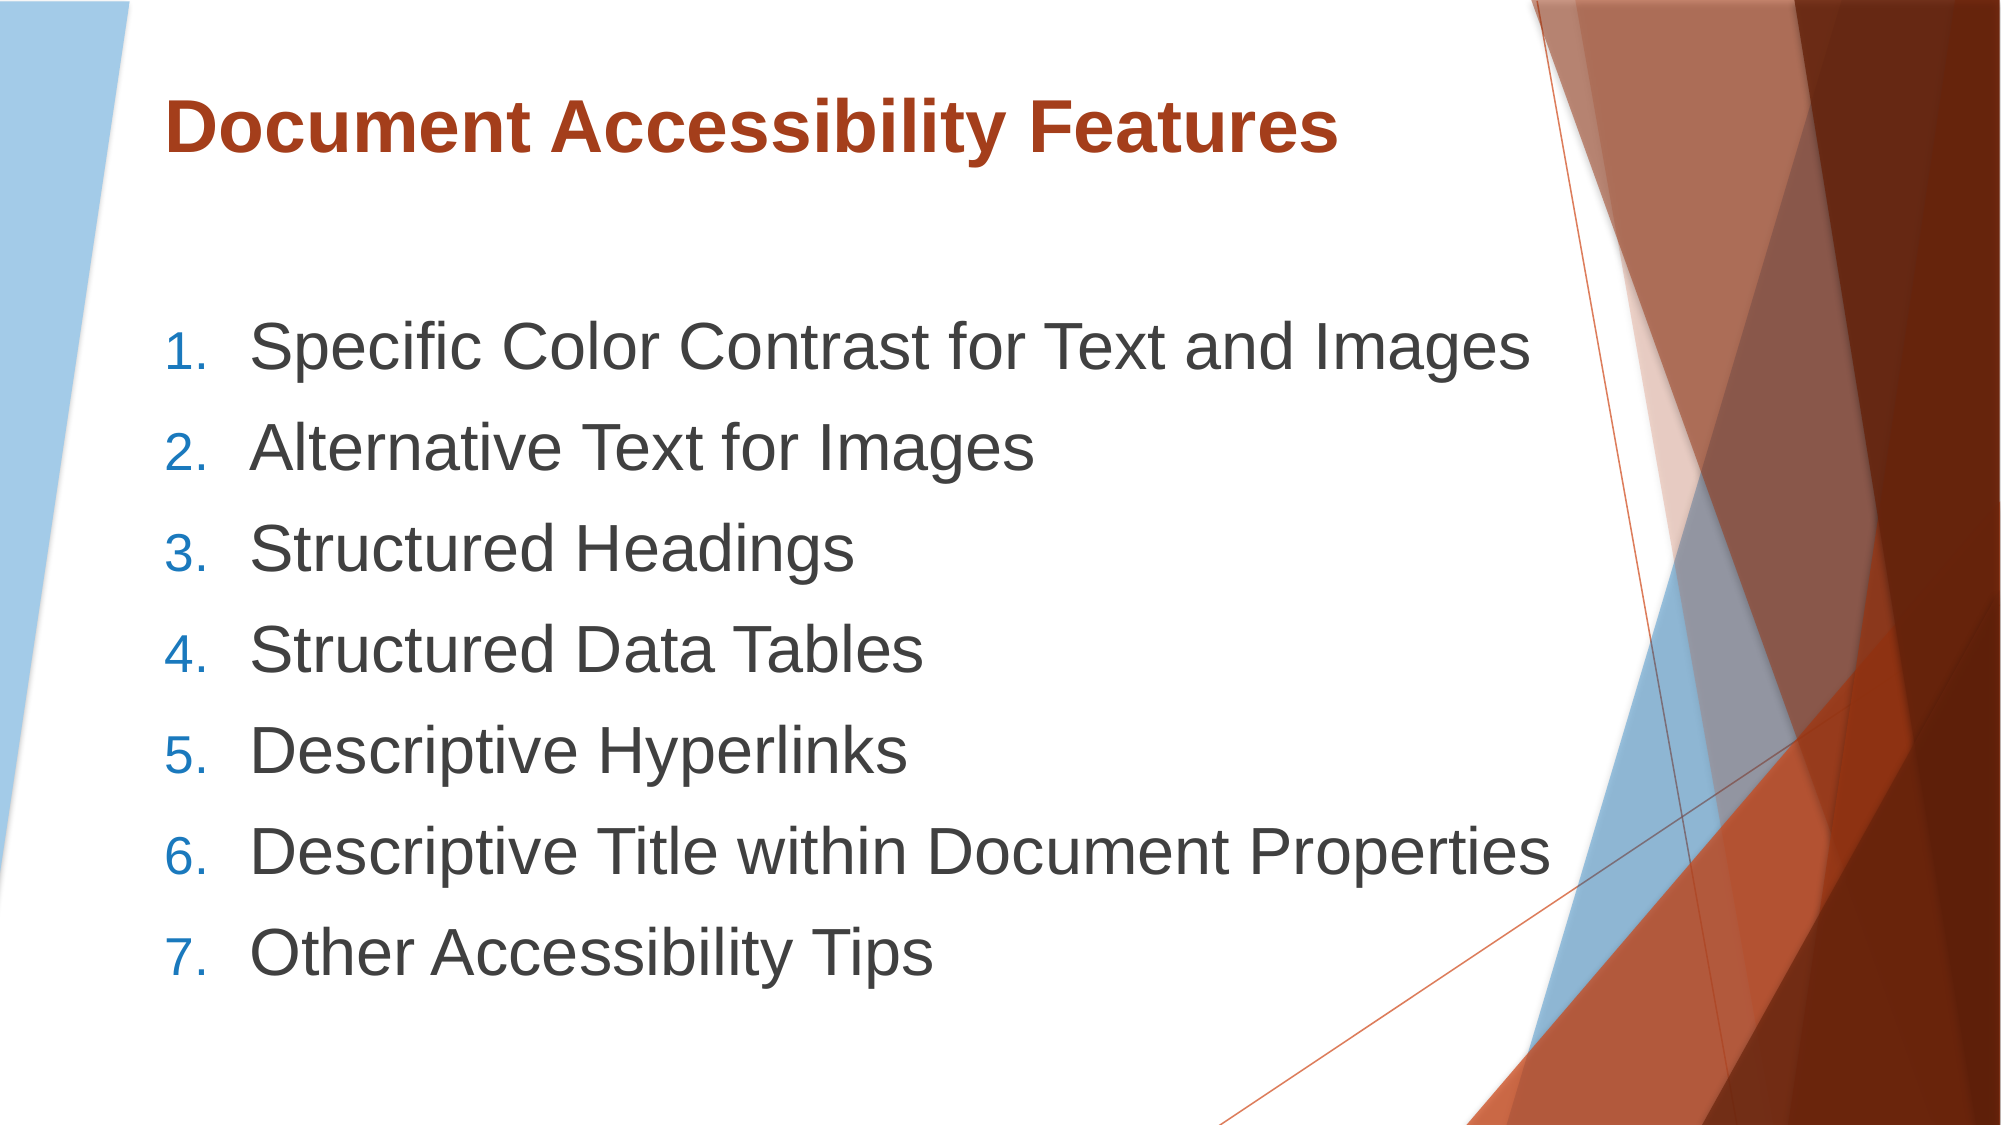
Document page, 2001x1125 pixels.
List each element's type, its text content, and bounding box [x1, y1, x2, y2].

title Document Accessibility Features [149, 70, 1849, 240]
list Specific Color Contrast for Text and Images Alternative Text for Images Structured Headings Structured Data Tables Descriptive Hyperlinks Descriptive Title within Document Properties Other Accessibility Tips [149, 295, 1673, 1096]
